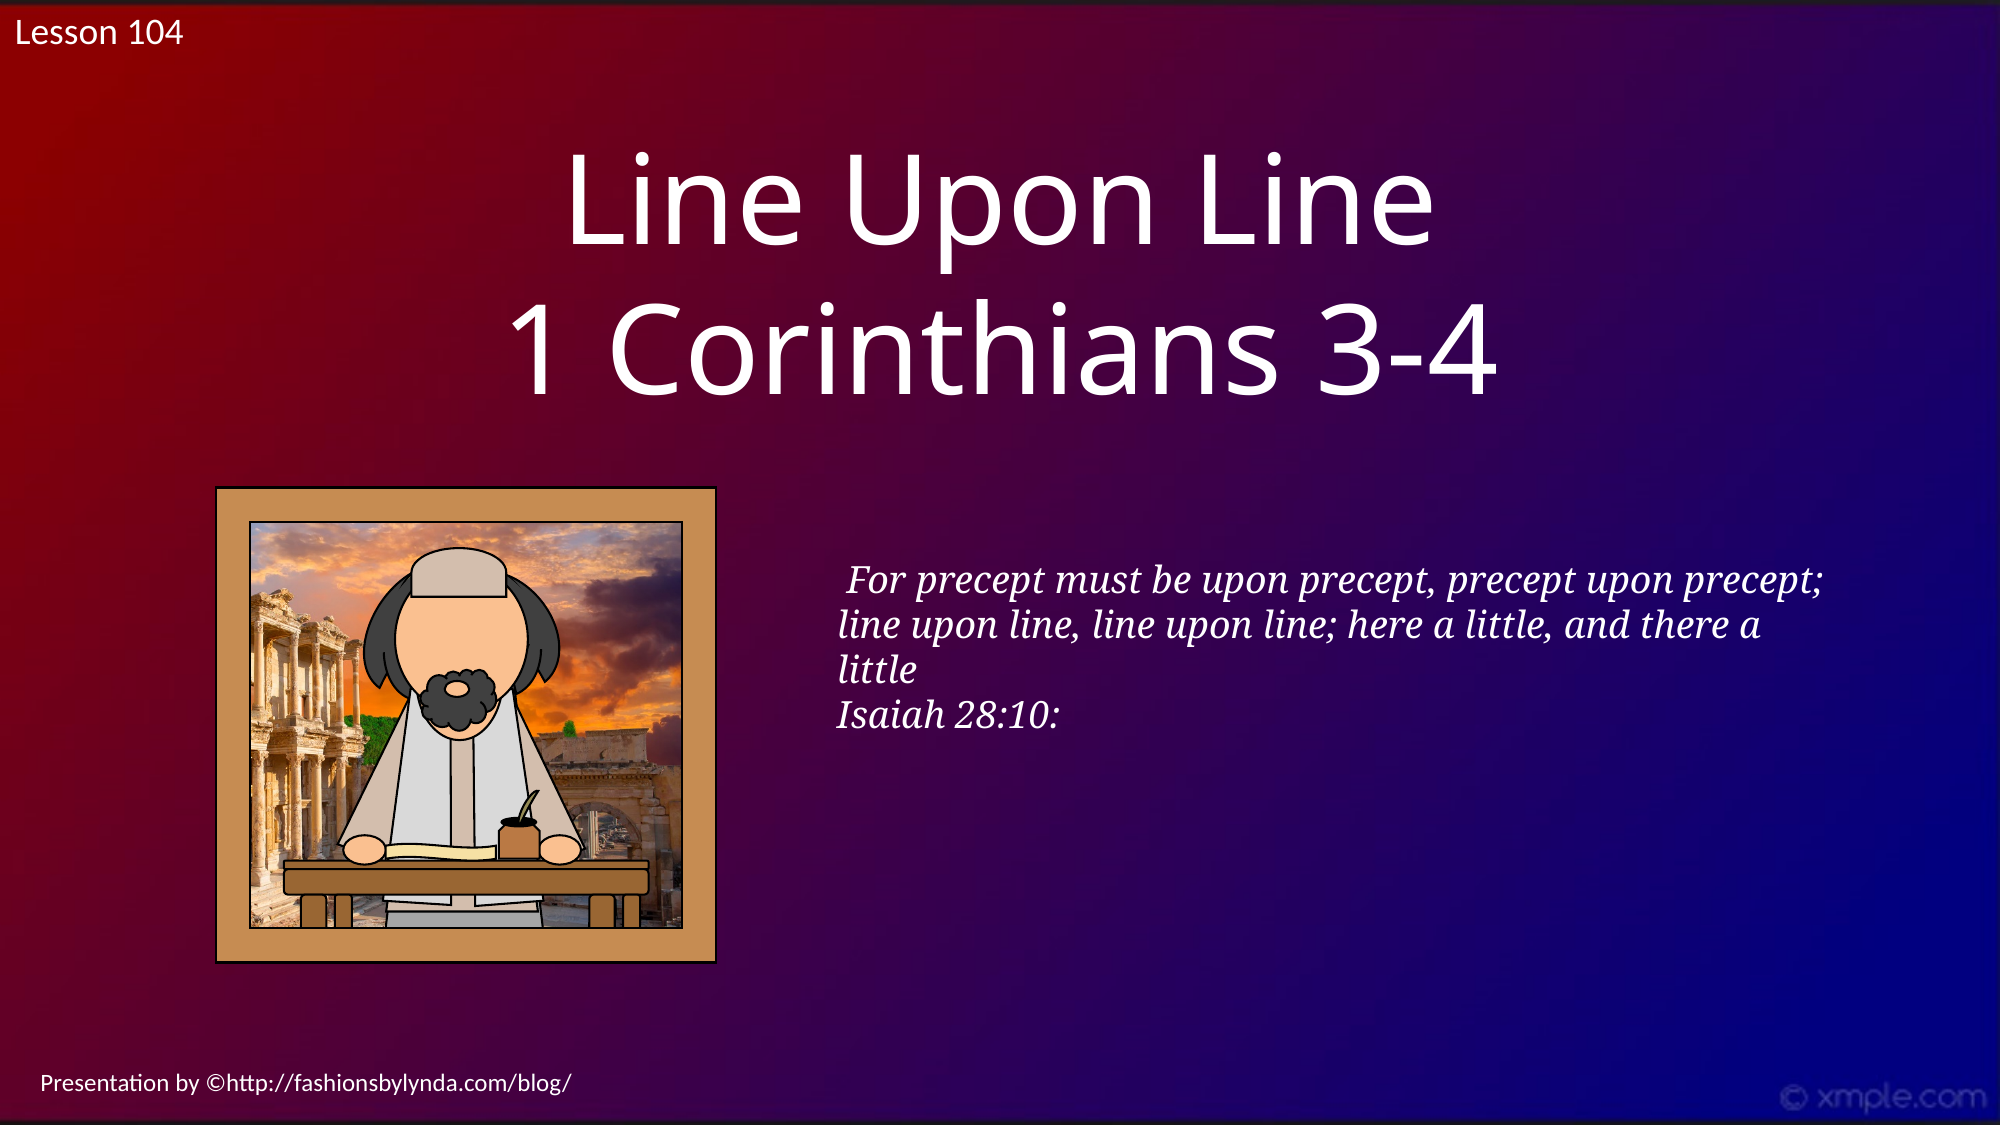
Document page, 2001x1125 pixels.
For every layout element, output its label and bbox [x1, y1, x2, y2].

picture [0, 0, 2000, 1125]
text_box [215, 487, 717, 963]
